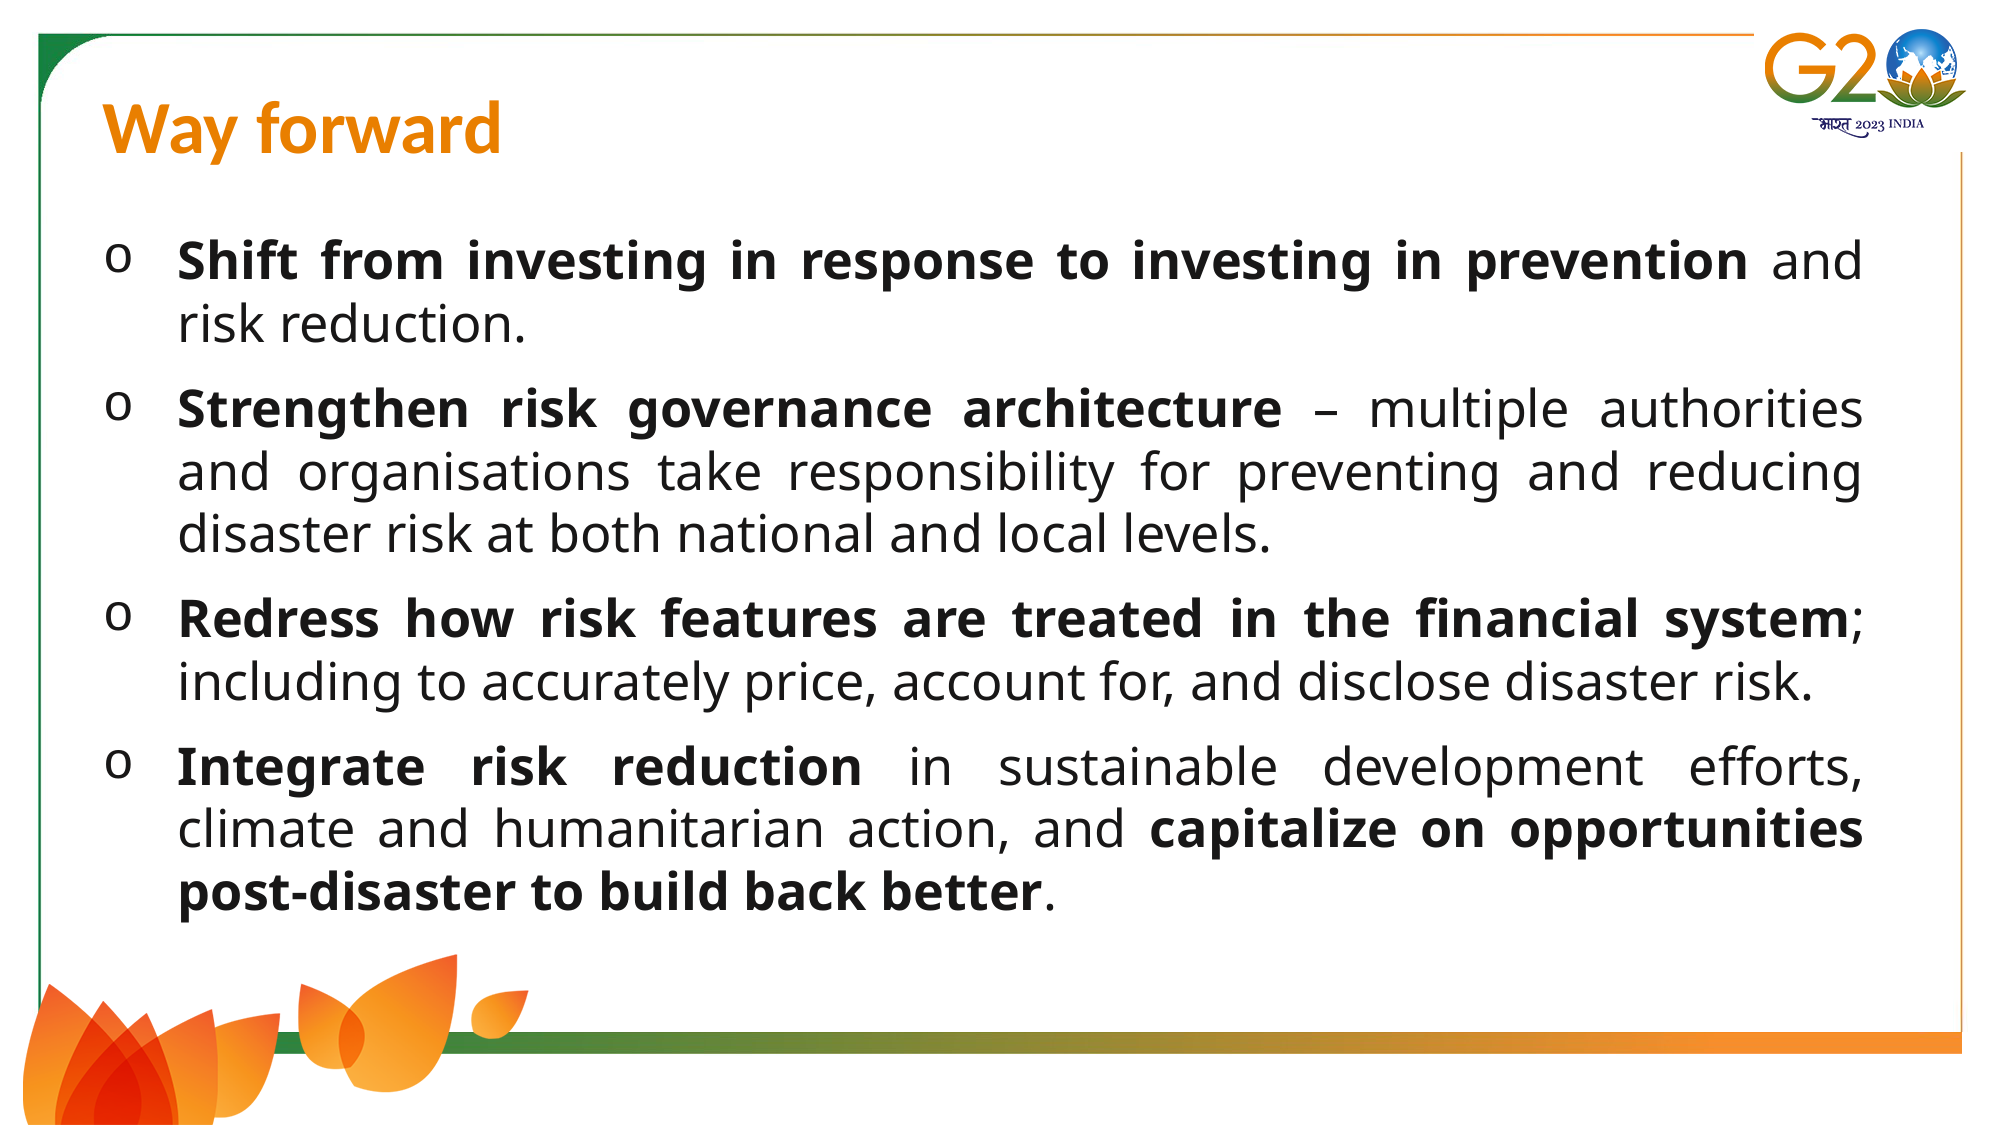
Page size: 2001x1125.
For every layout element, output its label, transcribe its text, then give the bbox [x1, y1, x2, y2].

title Way forward [88, 71, 1339, 221]
picture [0, 0, 2000, 1125]
